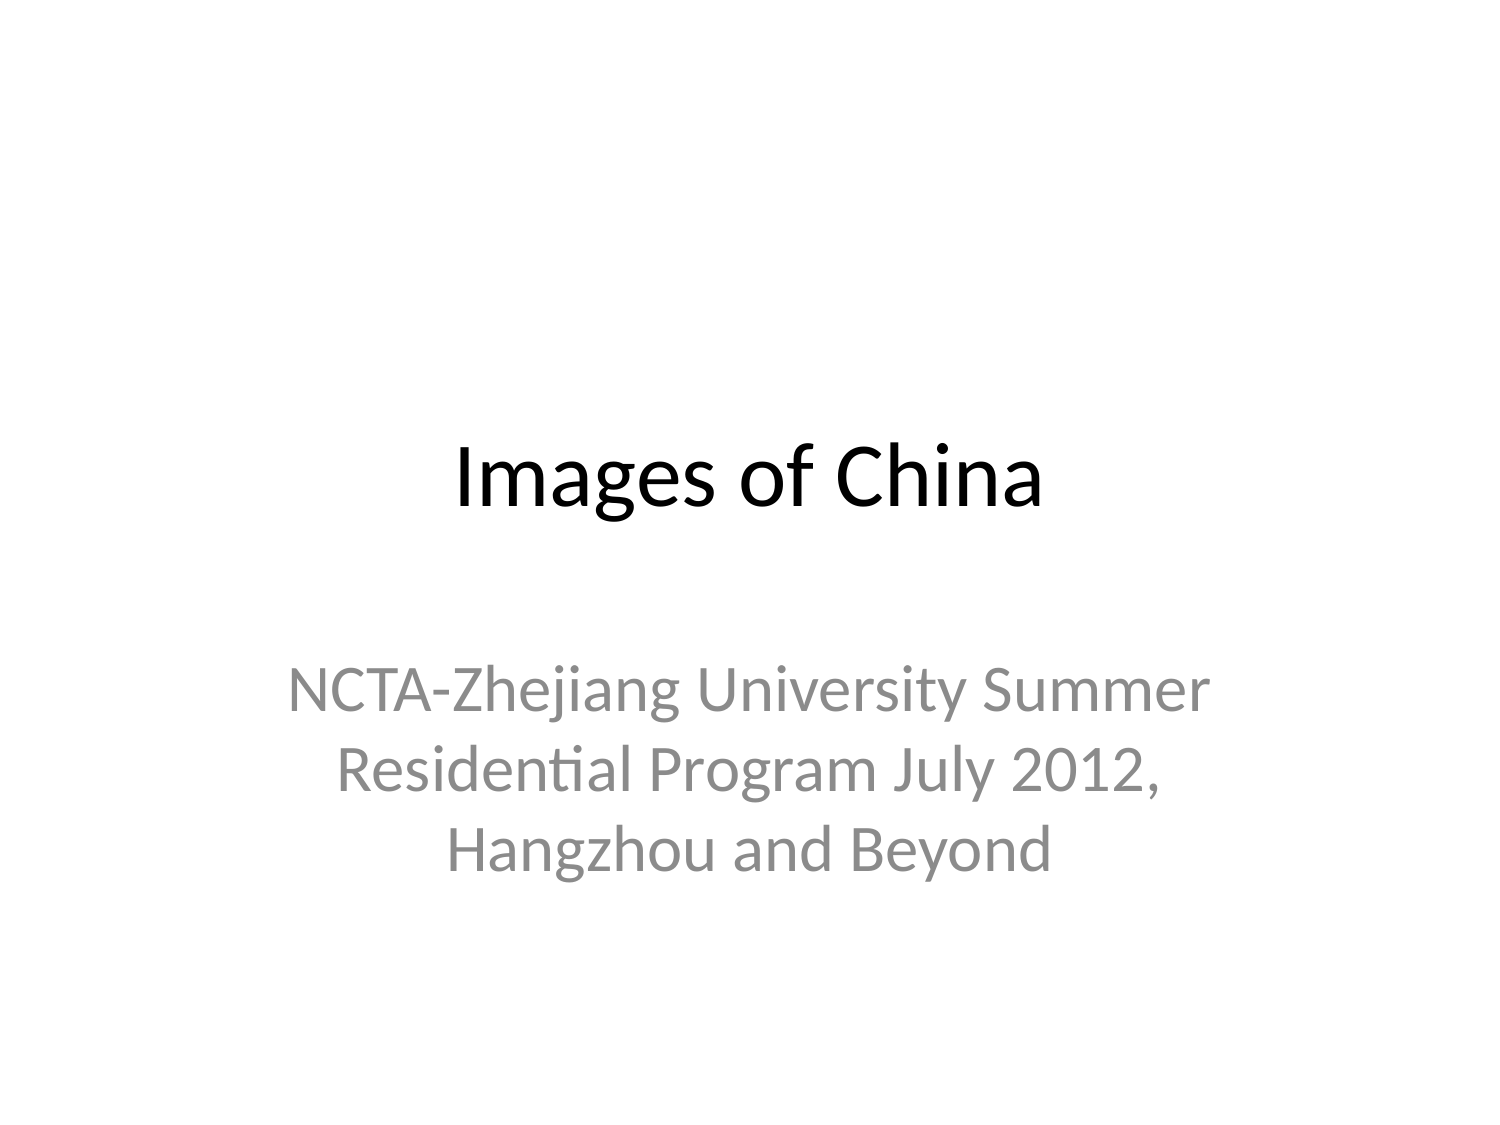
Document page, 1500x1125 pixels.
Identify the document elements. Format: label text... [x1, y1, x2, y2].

subtitle NCTA-Zhejiang University Summer Residential Program July 2012, Hangzhou and Beyond [225, 637, 1275, 925]
title Images of China [112, 349, 1388, 591]
